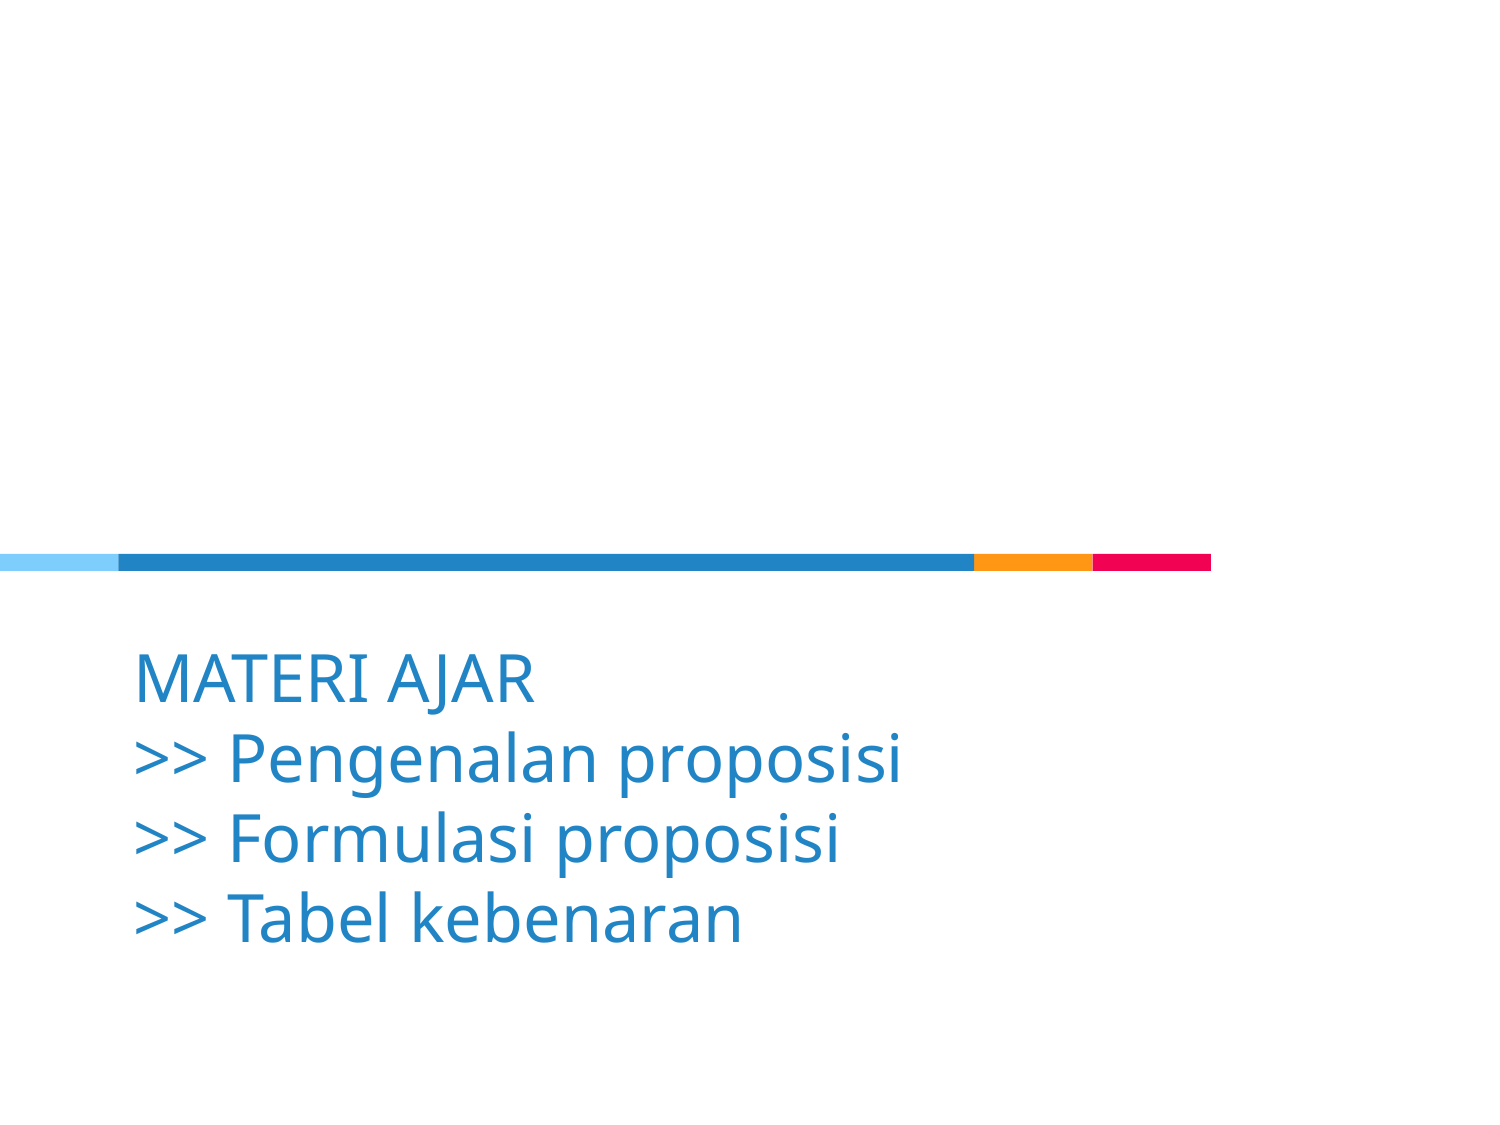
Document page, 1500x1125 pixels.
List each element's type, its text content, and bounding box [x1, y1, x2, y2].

title MATERI AJAR >> Pengenalan proposisi >> Formulasi proposisi >> Tabel kebenaran [118, 620, 975, 875]
